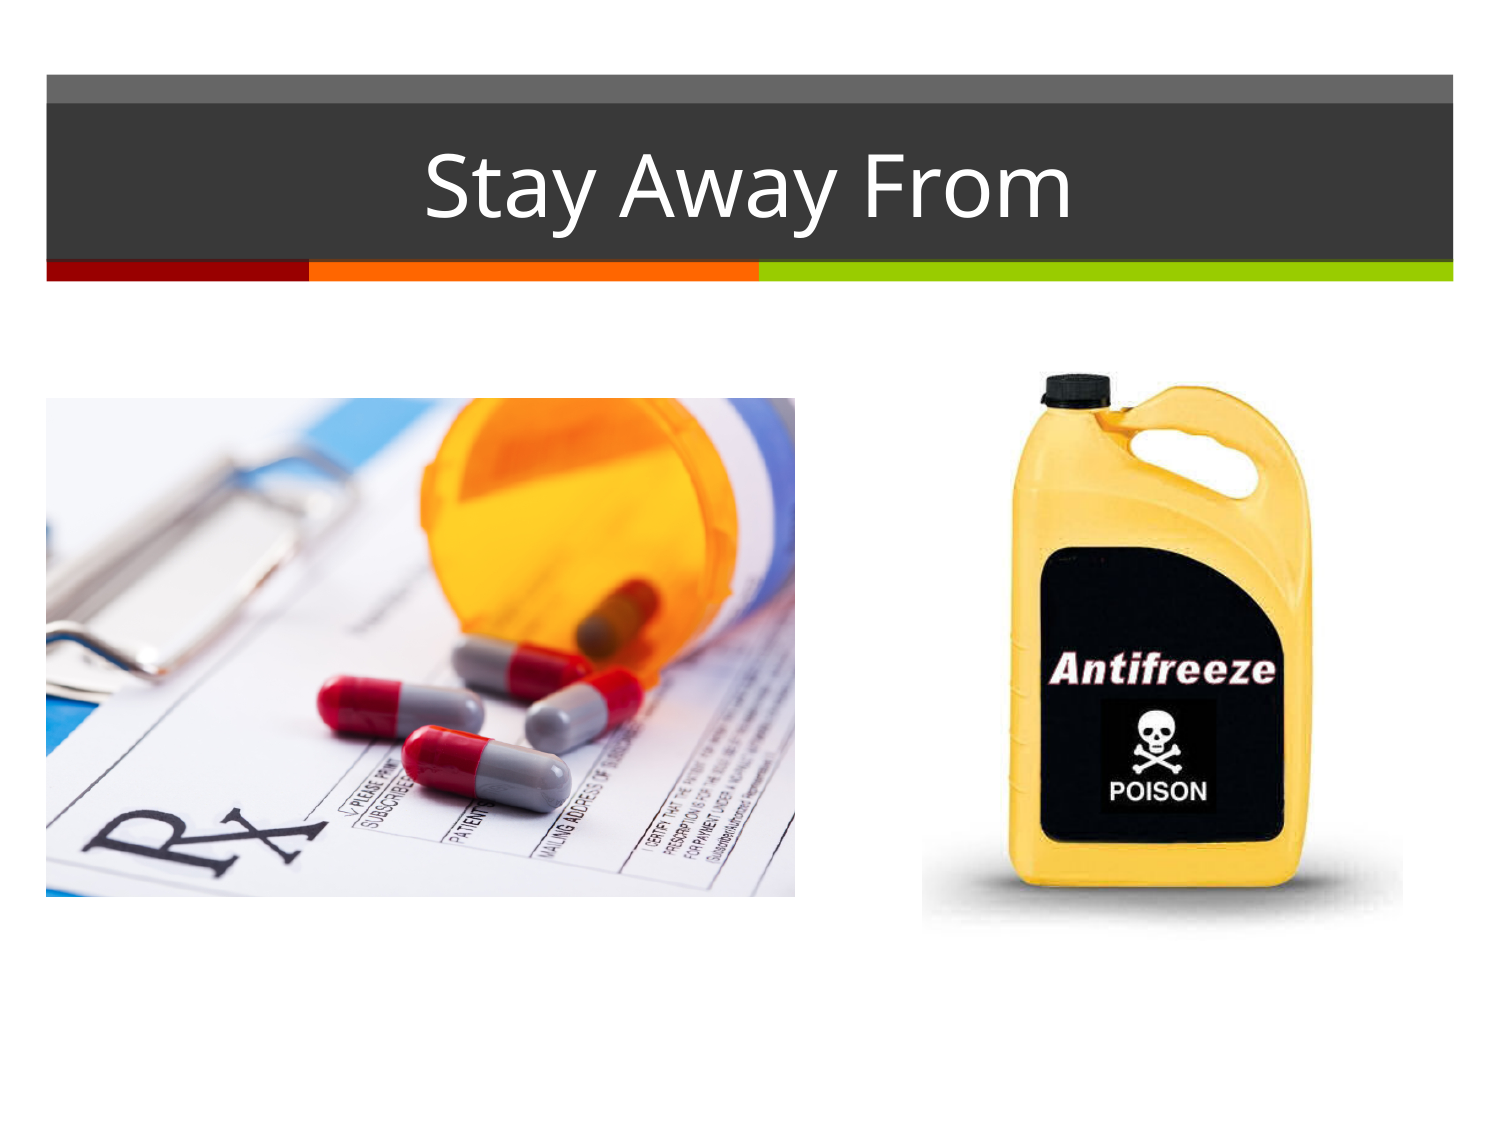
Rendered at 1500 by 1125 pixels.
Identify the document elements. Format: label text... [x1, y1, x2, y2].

picture [46, 894, 65, 898]
title Stay Away From [46, 103, 1454, 263]
picture [46, 398, 795, 898]
picture [922, 362, 1403, 942]
